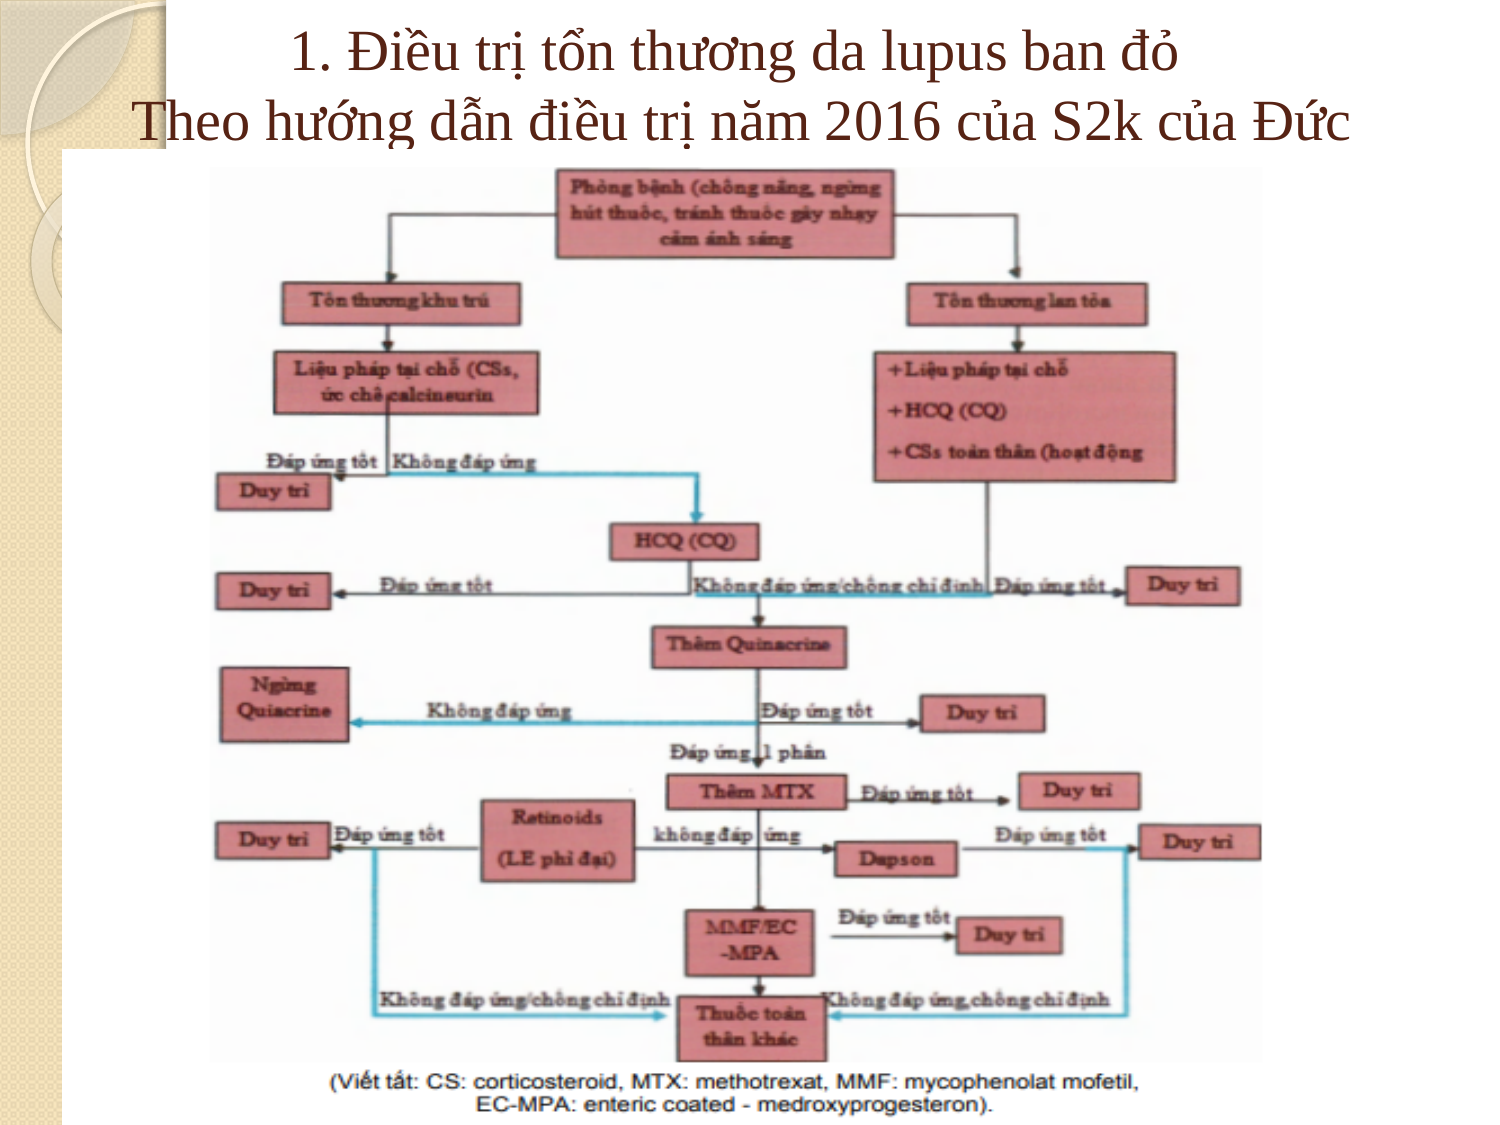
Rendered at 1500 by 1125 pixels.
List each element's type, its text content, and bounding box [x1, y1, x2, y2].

title 1. Điều trị tổn thương da lupus ban đỏ Theo hướng dẫn điều trị năm 2016 của S2k của Đức [66, 12, 1417, 149]
picture [62, 149, 1413, 1125]
